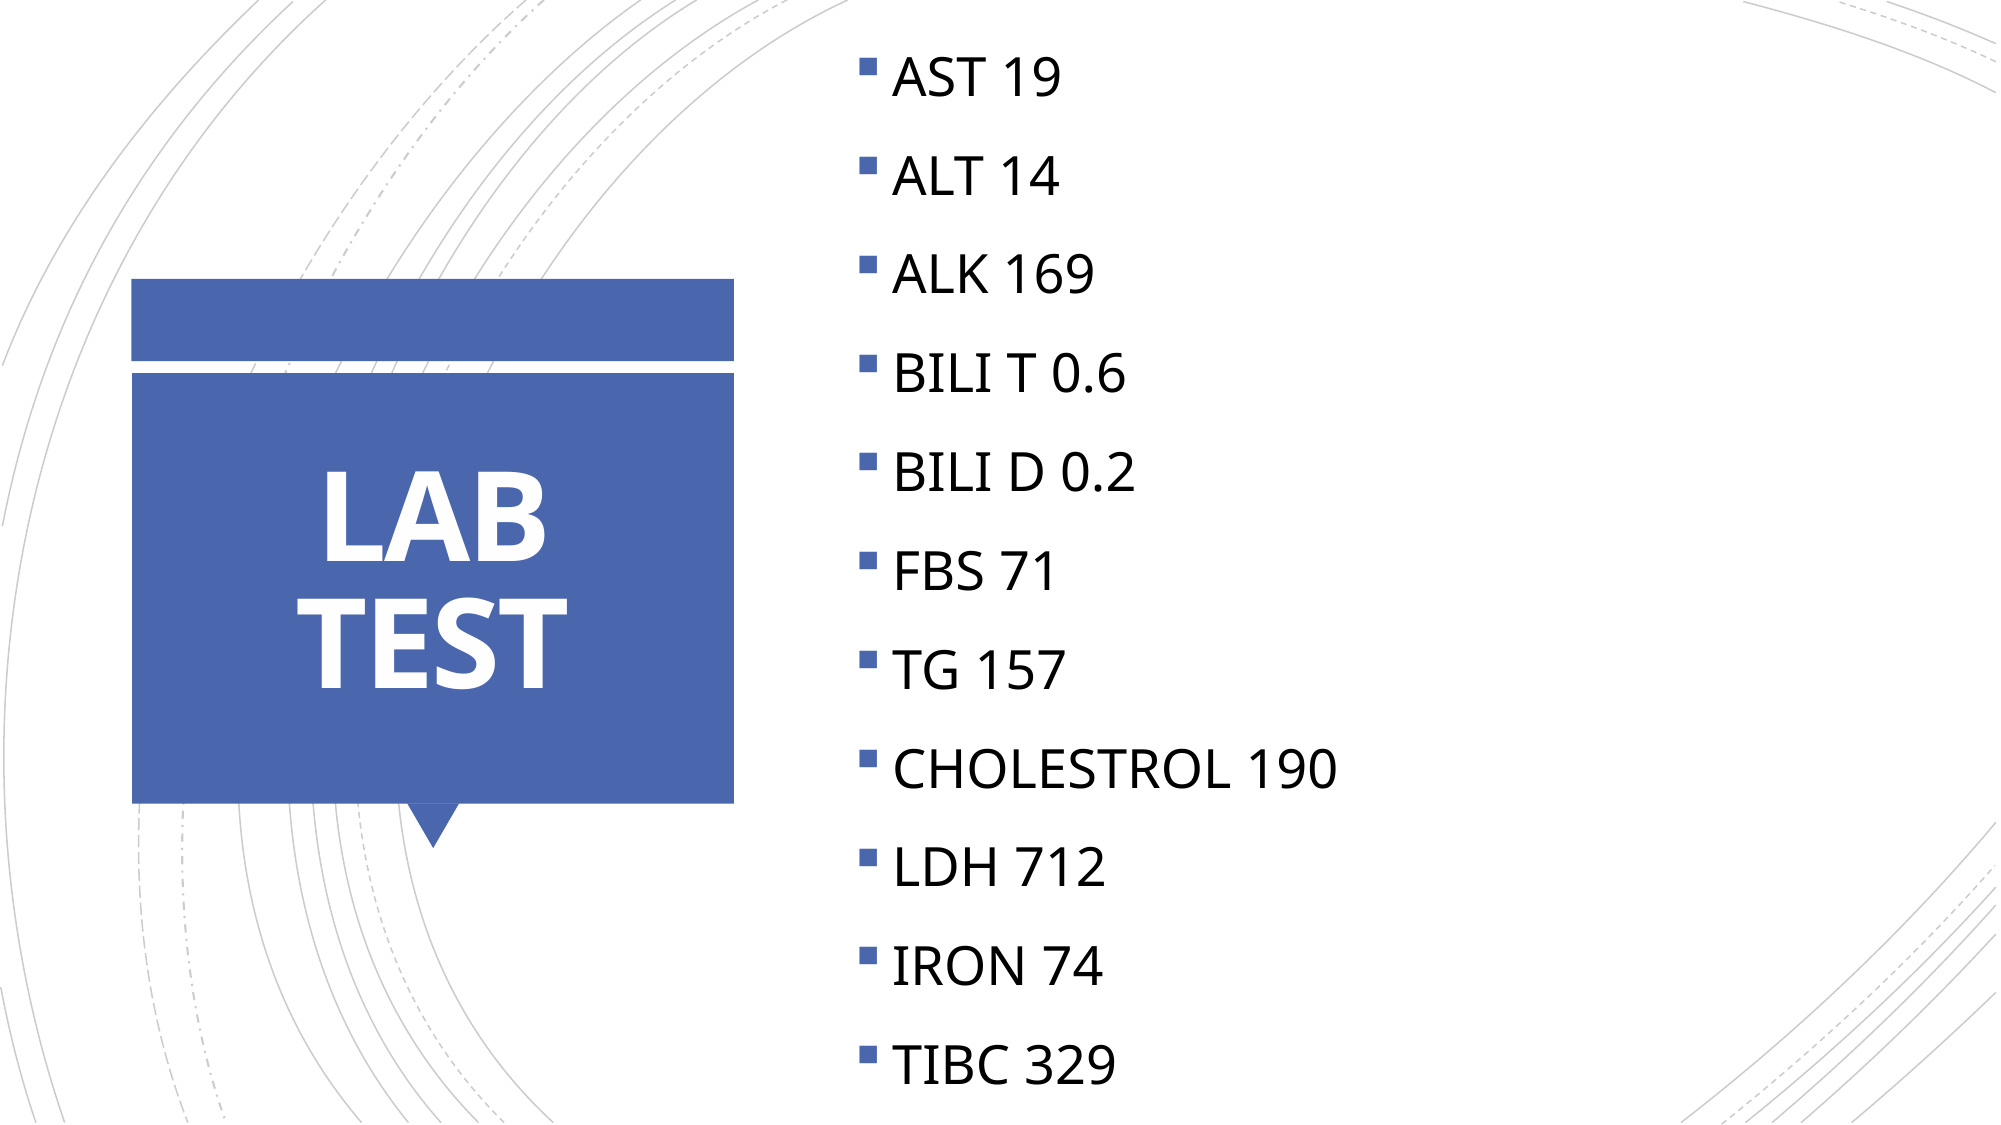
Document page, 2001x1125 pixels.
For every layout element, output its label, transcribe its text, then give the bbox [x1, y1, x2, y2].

list AST 19 ALT 14 ALK 169 BILI T 0.6 BILI D 0.2 FBS 71 TG 157 CHOLESTROL 190 LDH 712 IRON 74 TIBC 329 [839, 131, 1871, 993]
title LAB TEST [145, 385, 720, 789]
